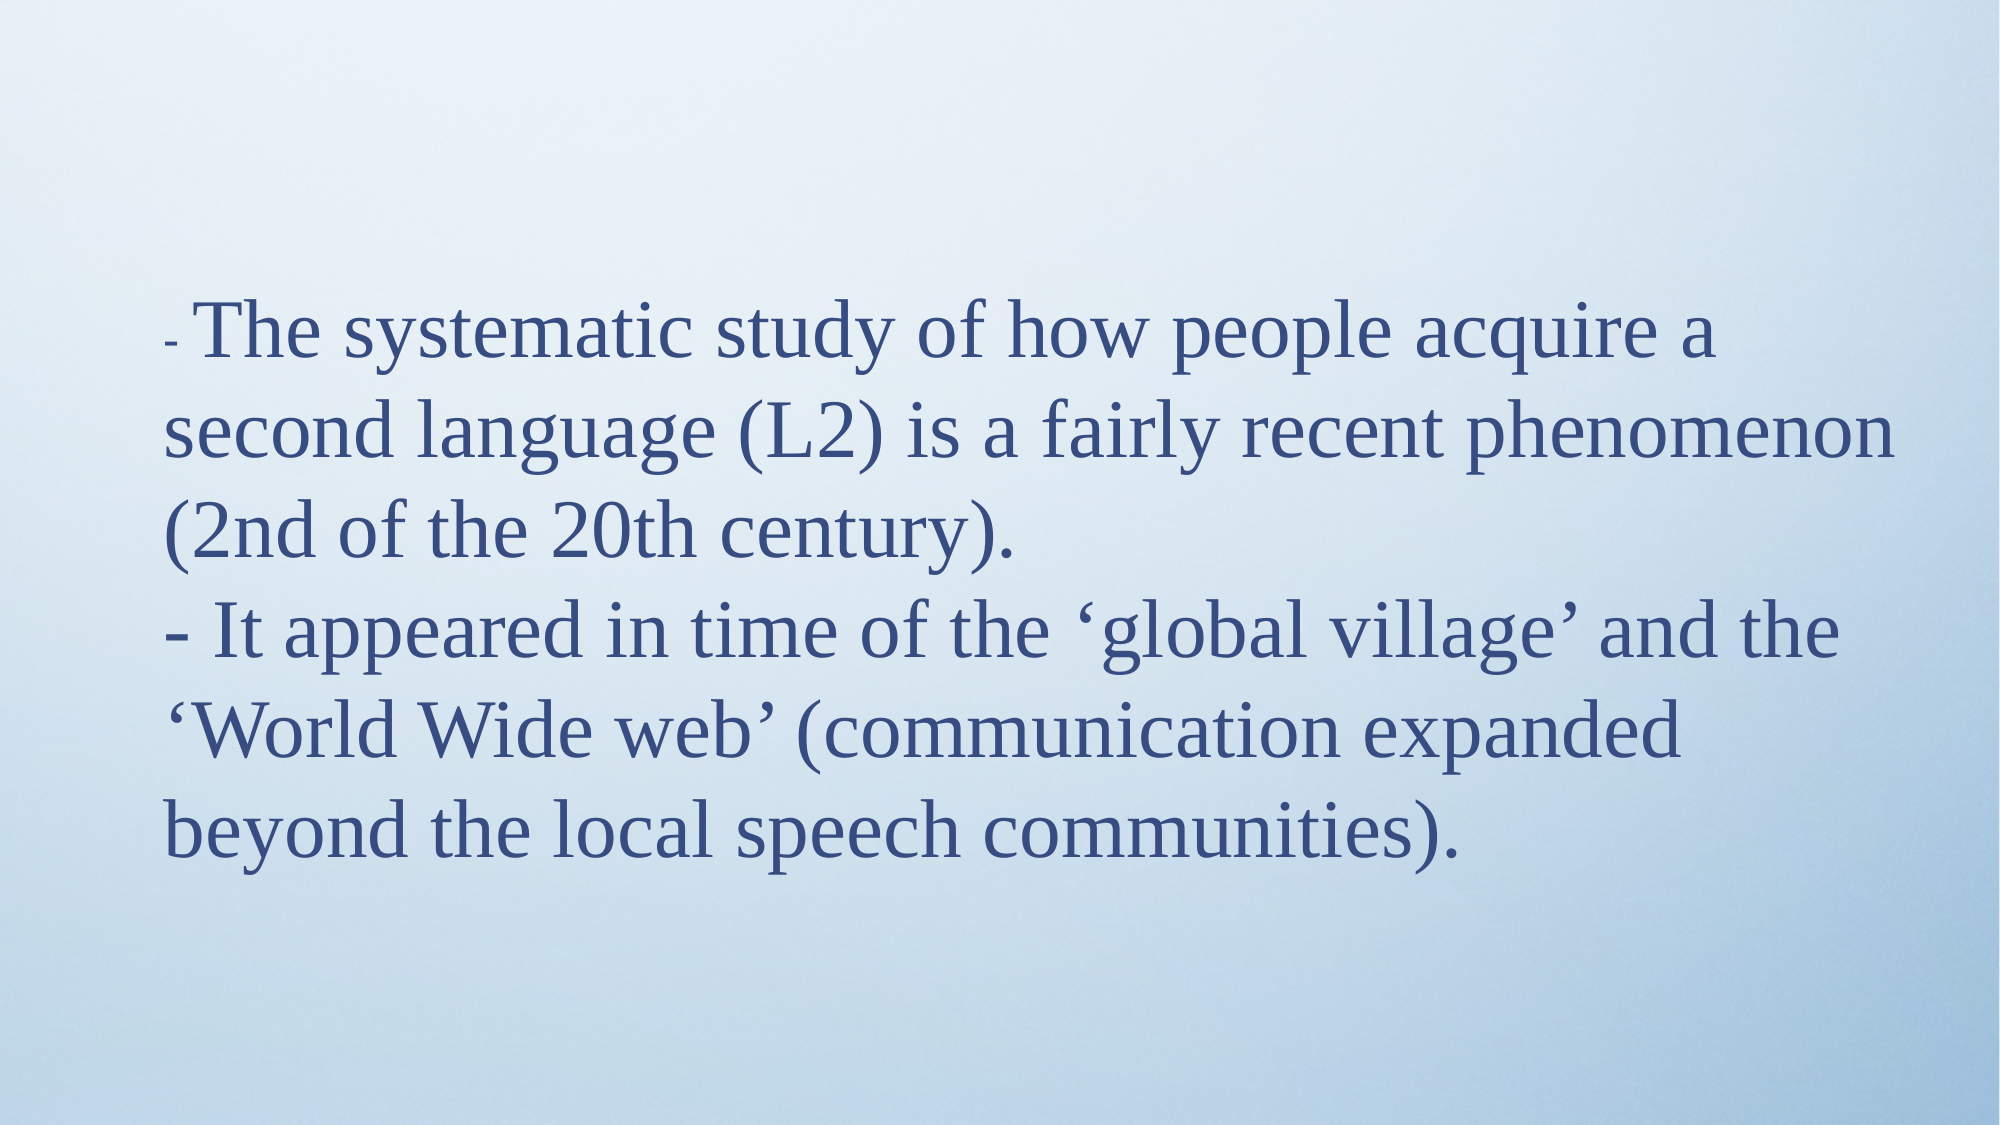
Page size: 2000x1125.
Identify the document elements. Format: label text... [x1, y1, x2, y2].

text_box - The systematic study of how people acquire a second language (L2) is a fairly recent phenomenon (2nd of the 20th century). - It appeared in time of the ‘global village’ and the ‘World Wide web’ (communication expanded beyond the local speech communities). [149, 267, 1957, 882]
picture [0, 0, 2000, 1125]
